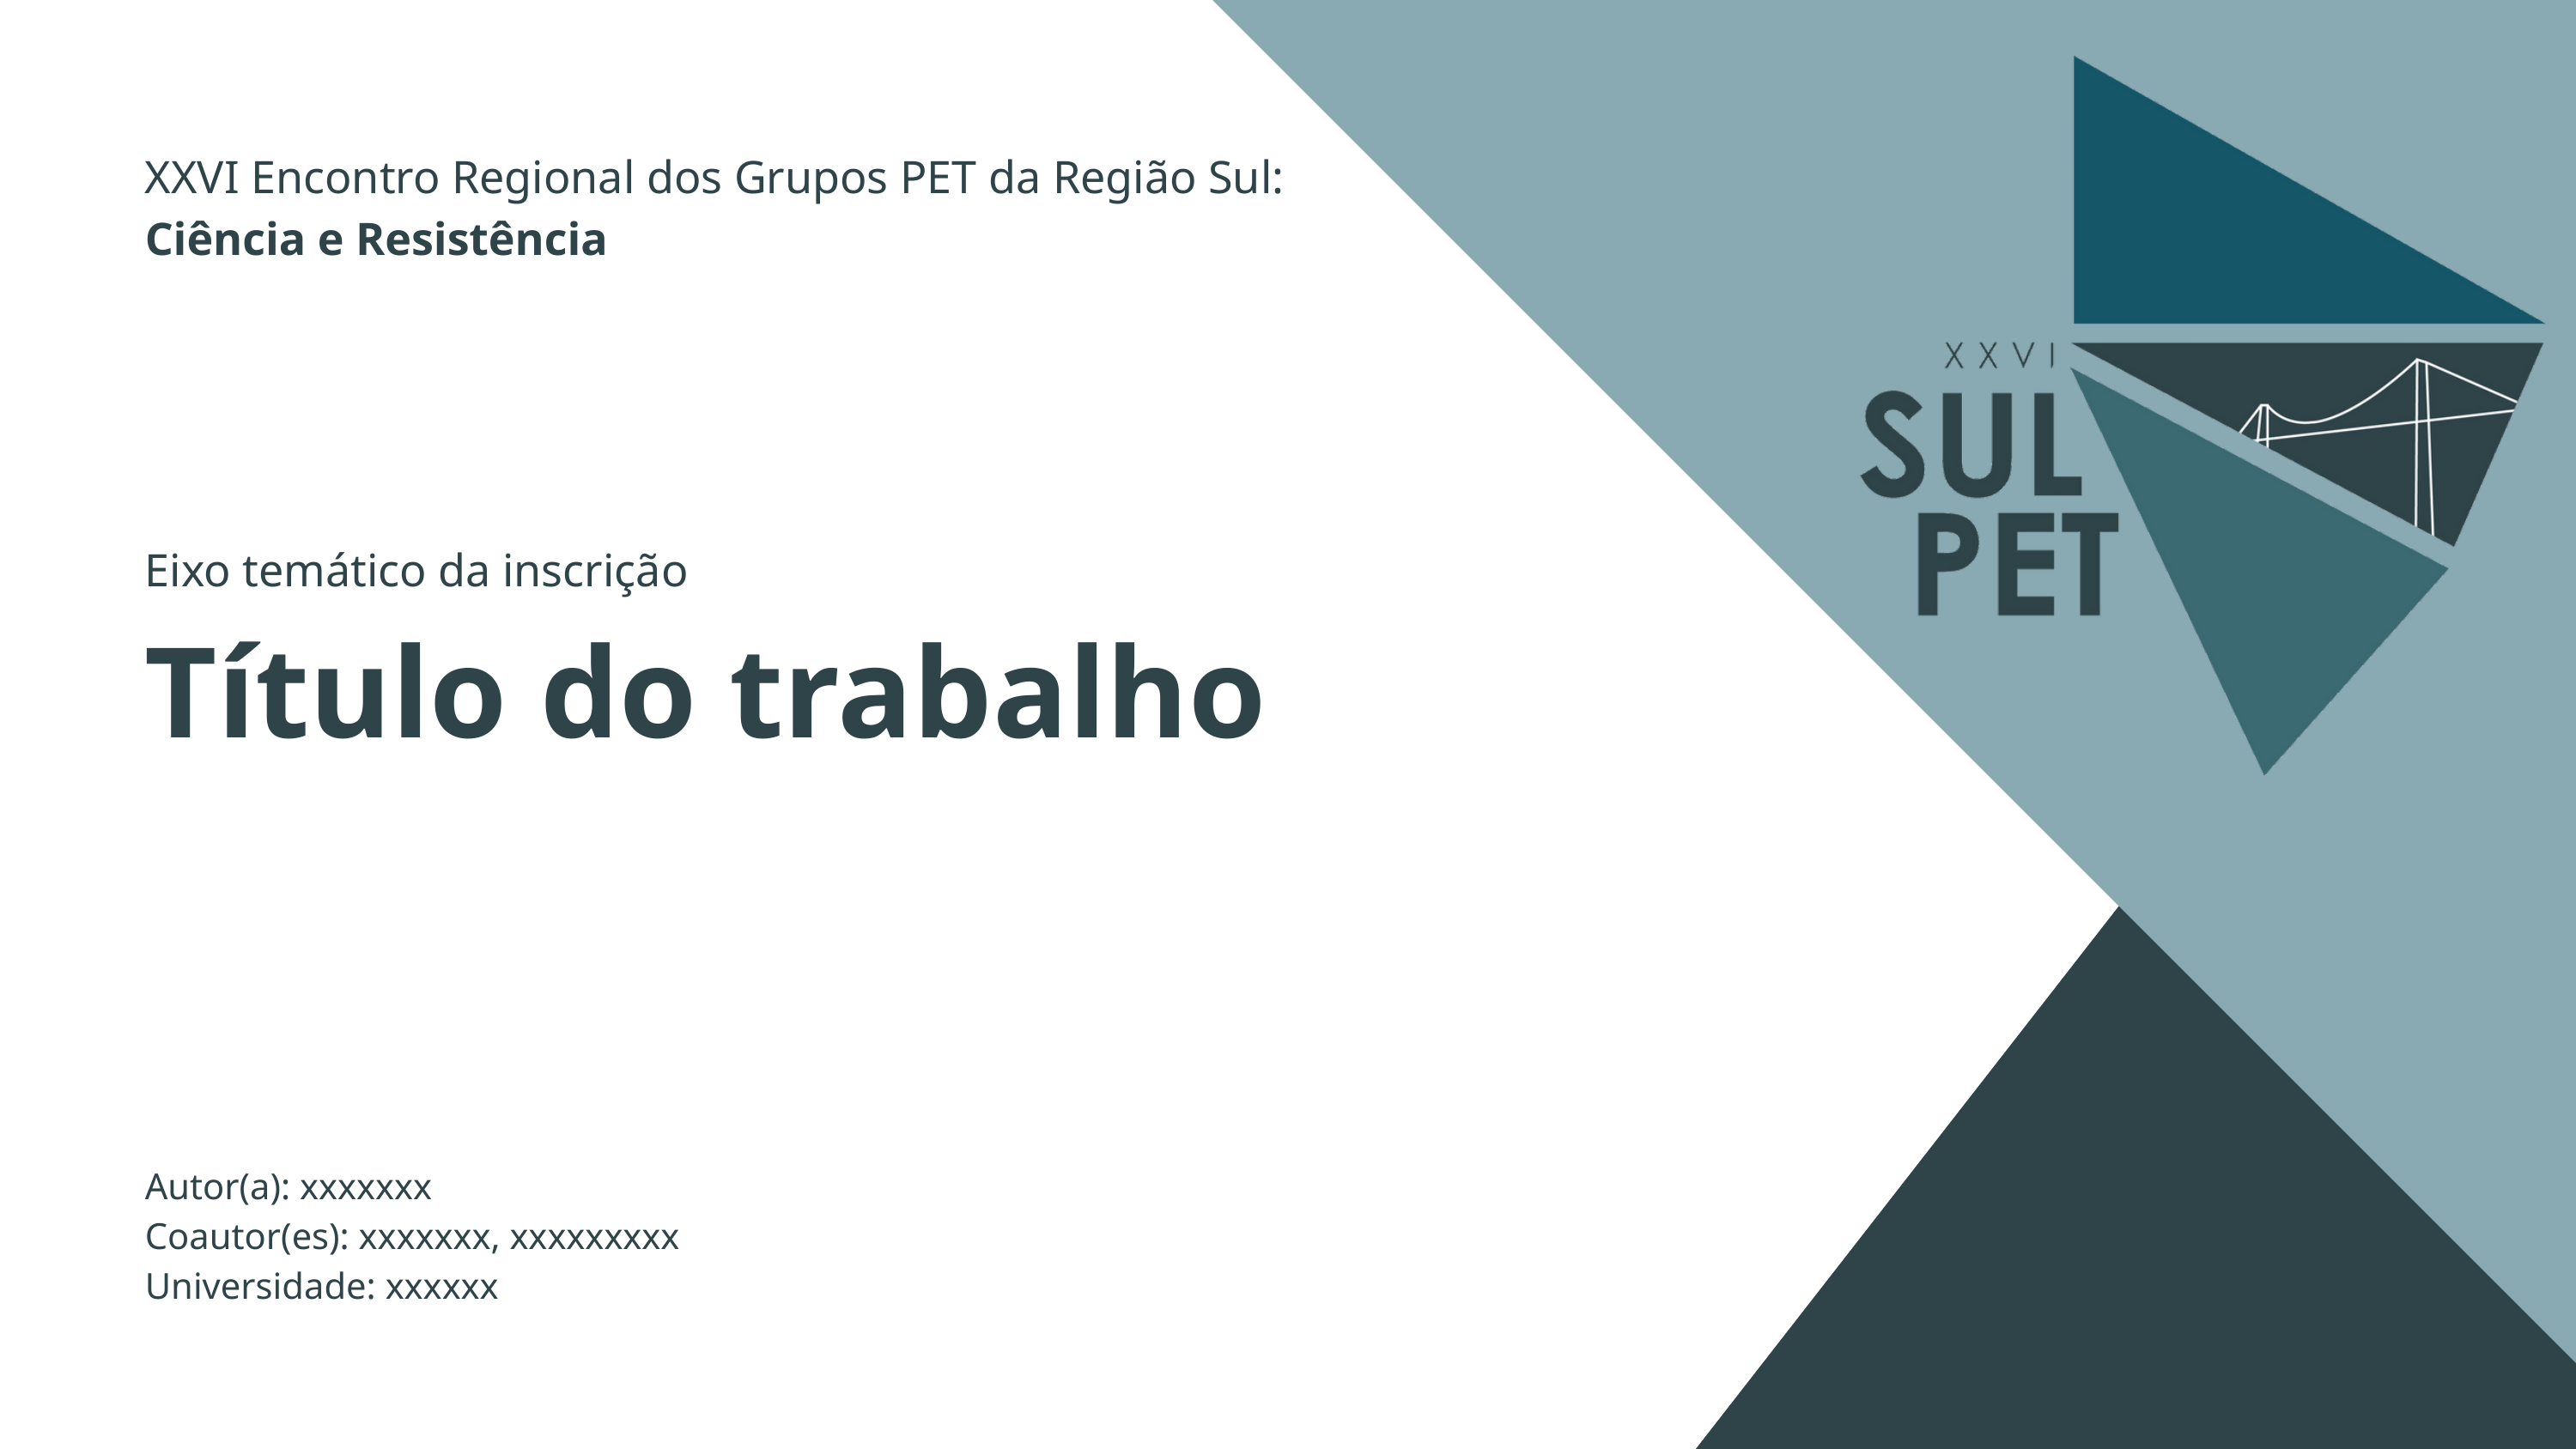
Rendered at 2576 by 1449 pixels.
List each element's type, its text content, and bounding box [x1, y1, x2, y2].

text_box Autor(a): xxxxxxx Coautor(es): xxxxxxx, xxxxxxxxx Universidade: xxxxxx [144, 1156, 1692, 1307]
text_box XXVI Encontro Regional dos Grupos PET da Região Sul: Ciência e Resistência [144, 139, 1353, 265]
text_box Título do trabalho [144, 637, 1692, 763]
text_box Eixo temático da inscrição [144, 533, 1312, 597]
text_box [1698, 0, 2576, 1449]
